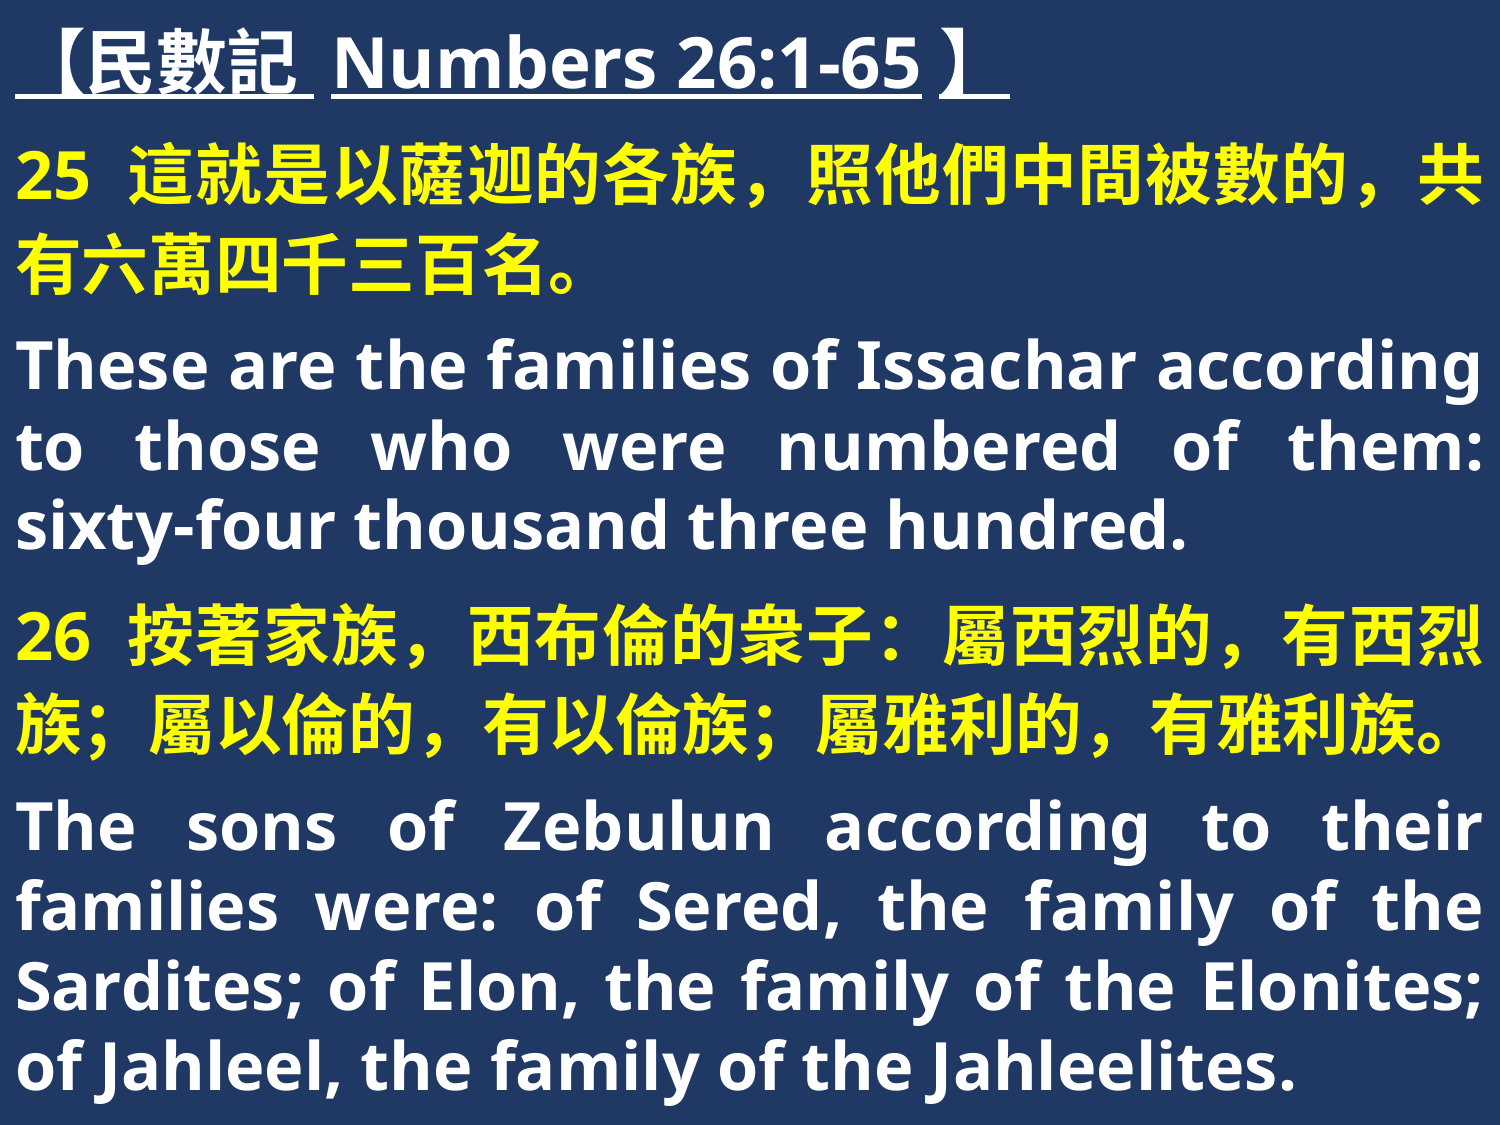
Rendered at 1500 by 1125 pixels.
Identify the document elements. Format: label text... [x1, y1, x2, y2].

list 【民數記 Numbers 26:1-65】 25 這就是以薩迦的各族，照他們中間被數的，共有六萬四千三百名。 These are the families of Issachar according to those who were numbered of them: sixty-four thousand three hundred. 26 按著家族，西布倫的衆子：屬西烈的，有西烈族；屬以倫的，有以倫族；屬雅利的，有雅利族。 The sons of Zebulun according to their families were: of Sered, the family of the Sardites; of Elon, the family of the Elonites; of Jahleel, the family of the Jahleelites. [0, 0, 1500, 1125]
